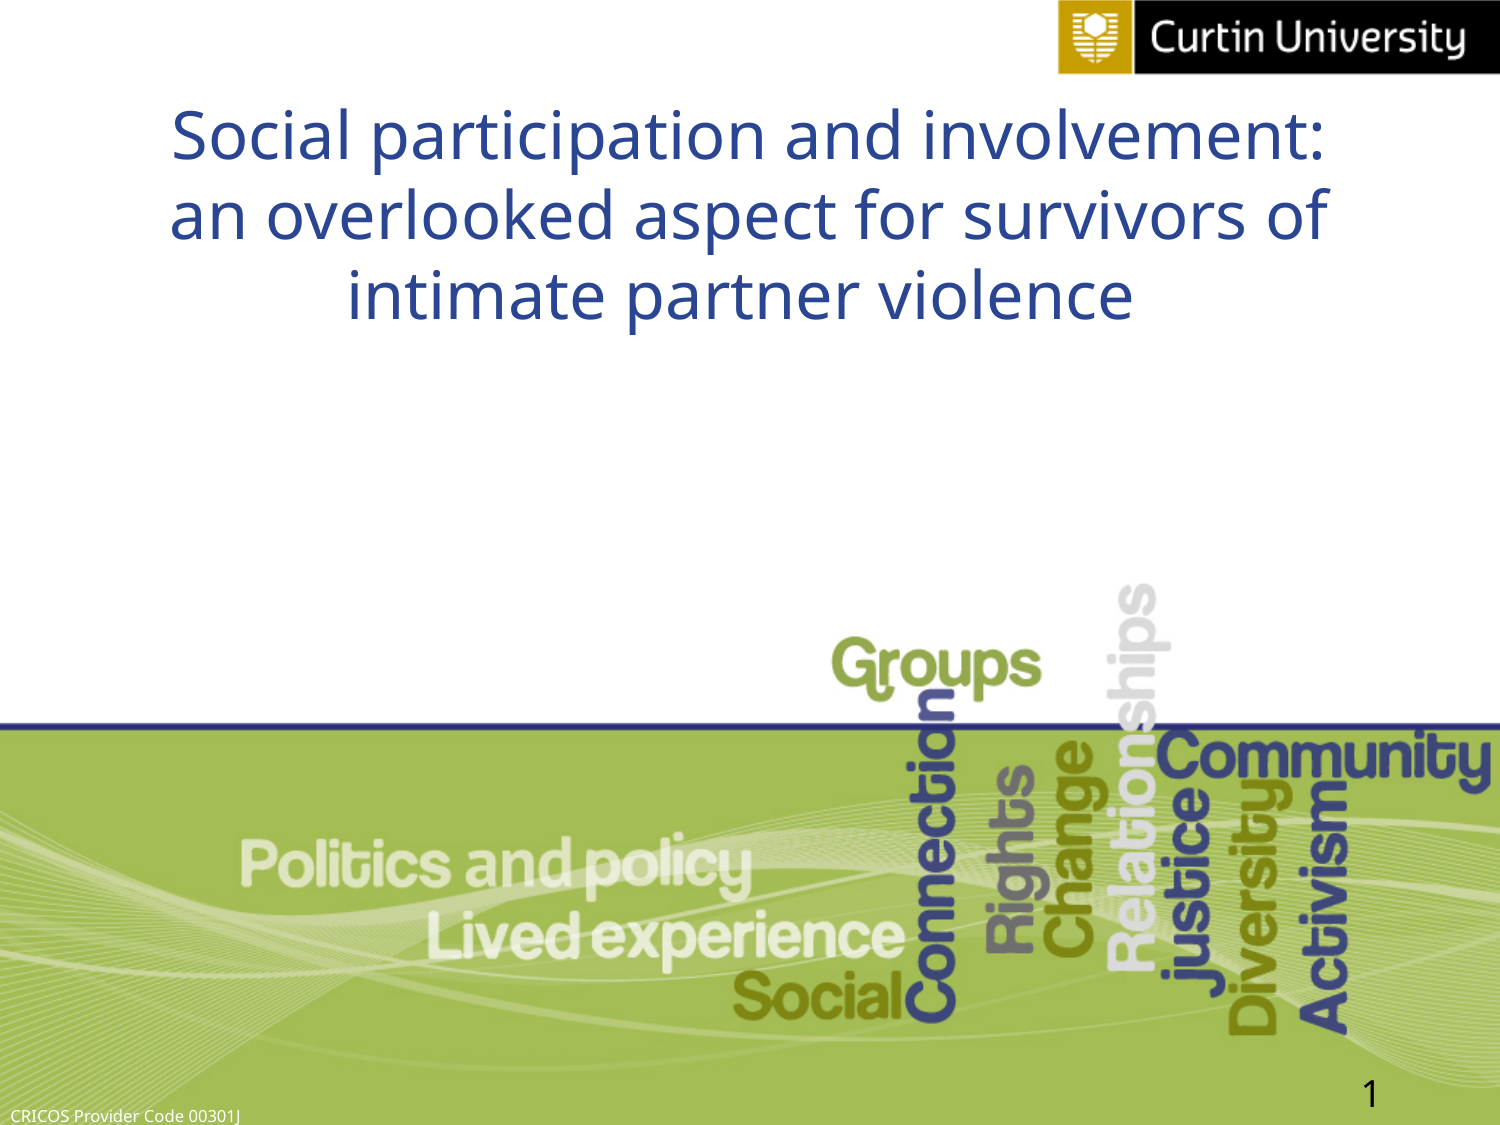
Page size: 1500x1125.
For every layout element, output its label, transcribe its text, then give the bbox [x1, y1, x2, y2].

title Social participation and involvement: an overlooked aspect for survivors of intimate partner violence [112, 85, 1388, 470]
picture [0, 0, 1500, 1125]
slide_number 1 [1345, 1062, 1467, 1108]
